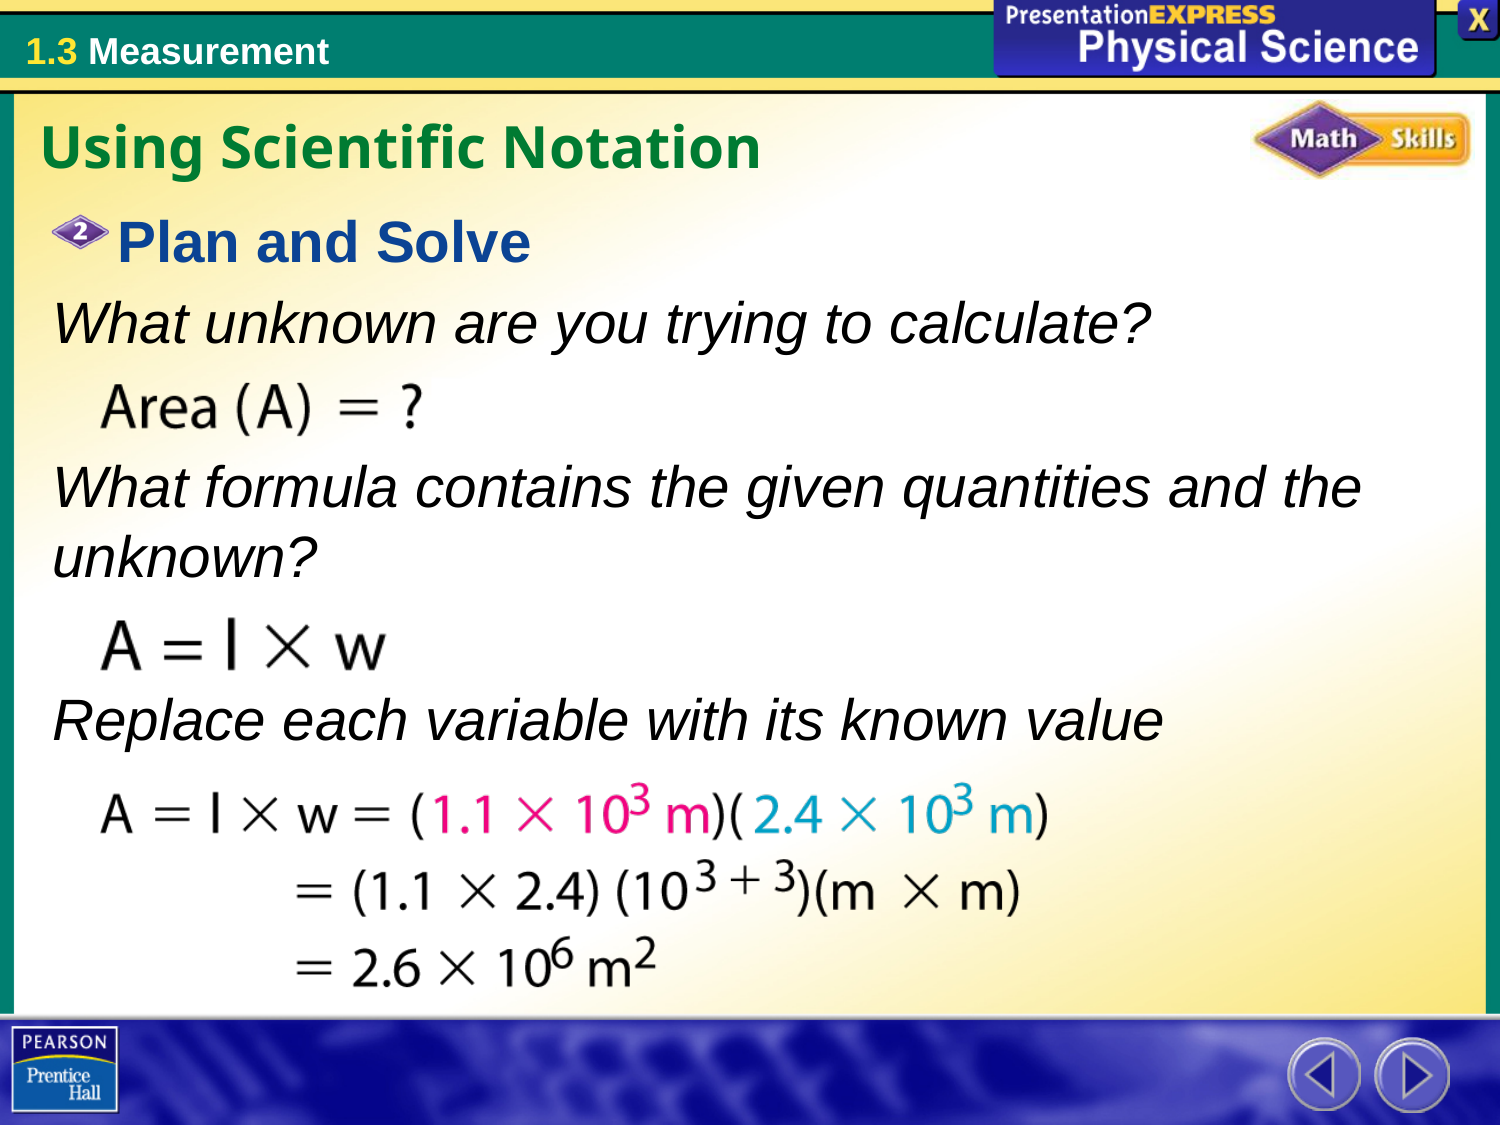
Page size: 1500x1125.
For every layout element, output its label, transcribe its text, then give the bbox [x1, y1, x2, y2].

list Plan and Solve What unknown are you trying to calculate? What formula contains the given quantities and the unknown? Replace each variable with its known value [37, 196, 1438, 850]
picture [0, 0, 1500, 1125]
text_box Using Scientific Notation [25, 102, 938, 188]
